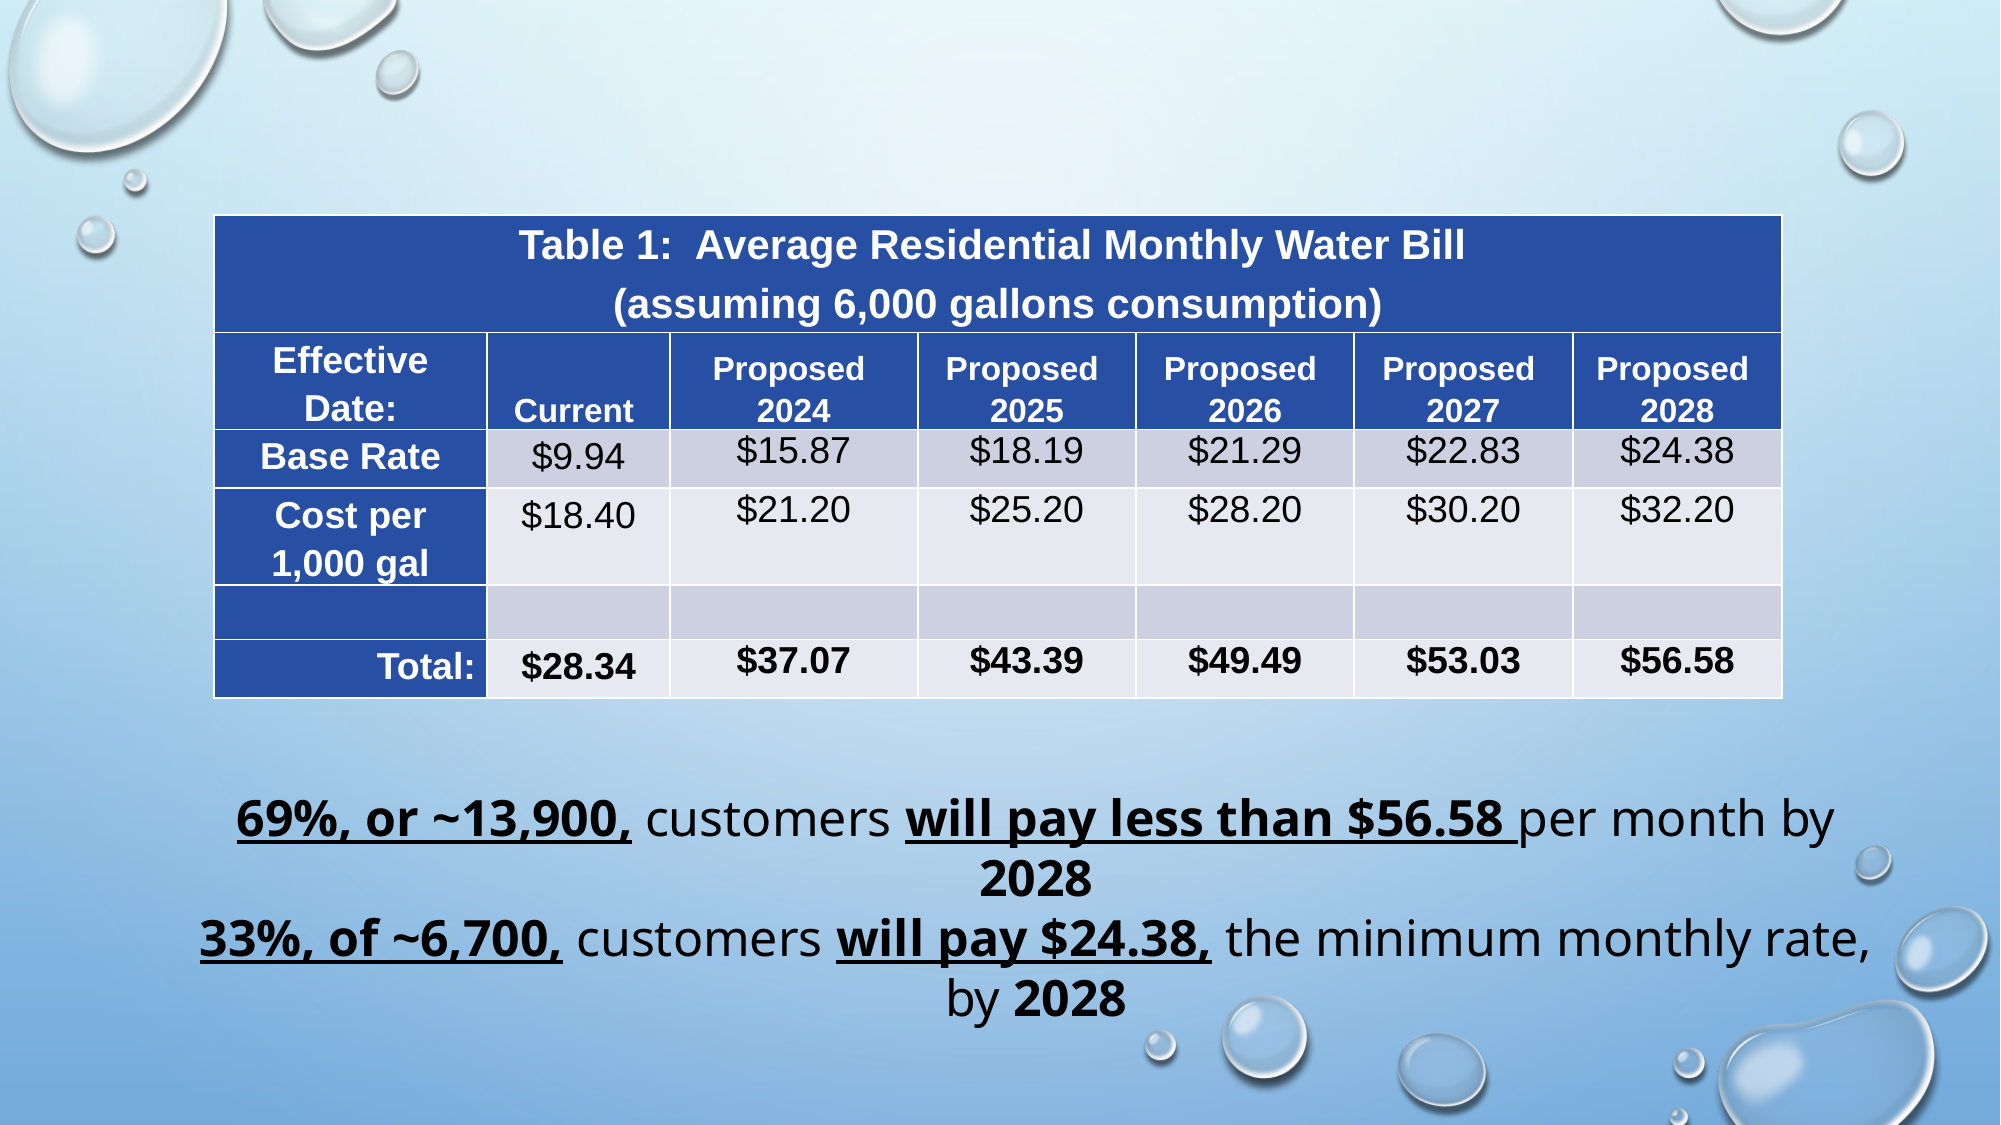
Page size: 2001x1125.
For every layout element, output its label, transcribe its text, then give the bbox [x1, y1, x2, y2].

table_cell $24.38 [1574, 430, 1781, 487]
table_cell $21.29 [1137, 430, 1353, 487]
table_cell Total: [215, 640, 486, 697]
table_cell $37.07 [671, 640, 917, 697]
table_cell $49.49 [1137, 640, 1353, 697]
table_cell [919, 586, 1135, 639]
table_cell Proposed 2024 [671, 333, 917, 429]
table_cell Proposed 2025 [919, 333, 1135, 429]
table_cell $53.03 [1355, 640, 1572, 697]
picture [0, 0, 2000, 1125]
table_cell $28.20 [1137, 489, 1353, 584]
table_cell [215, 586, 486, 639]
table_cell $43.39 [919, 640, 1135, 697]
table_cell $9.94 [488, 430, 669, 487]
table_cell $18.40 [488, 489, 669, 584]
table_cell Base Rate [215, 430, 486, 487]
table_cell $21.20 [671, 489, 917, 584]
table_header Table 1: Average Residential Monthly Water Bill [215, 216, 1781, 274]
table_cell [1137, 586, 1353, 639]
table_cell $18.19 [919, 430, 1135, 487]
table_cell $25.20 [919, 489, 1135, 584]
text_box 69%, or ~13,900, customers will pay less than $56.58 per month by 2028 33%, of ~6,700, customers will pay $24.38, the minimum monthly rate, by 2028 [180, 779, 1892, 1080]
table_cell $22.83 [1355, 430, 1572, 487]
table_cell Proposed 2026 [1137, 333, 1353, 429]
table_cell Proposed 2028 [1574, 333, 1781, 429]
table_cell $30.20 [1355, 489, 1572, 584]
table_cell [1355, 586, 1572, 639]
table_cell [488, 586, 669, 639]
table_cell $15.87 [671, 430, 917, 487]
table_cell $32.20 [1574, 489, 1781, 584]
table_cell $28.34 [488, 640, 669, 697]
table_cell [1574, 586, 1781, 639]
table_cell $56.58 [1574, 640, 1781, 697]
table_cell Cost per 1,000 gal [215, 489, 486, 584]
table_cell (assuming 6,000 gallons consumption) [215, 274, 1781, 332]
table_cell [671, 586, 917, 639]
table_cell Effective Date: [215, 333, 486, 429]
table_cell Proposed 2027 [1355, 333, 1572, 429]
table_cell Current [488, 333, 669, 429]
